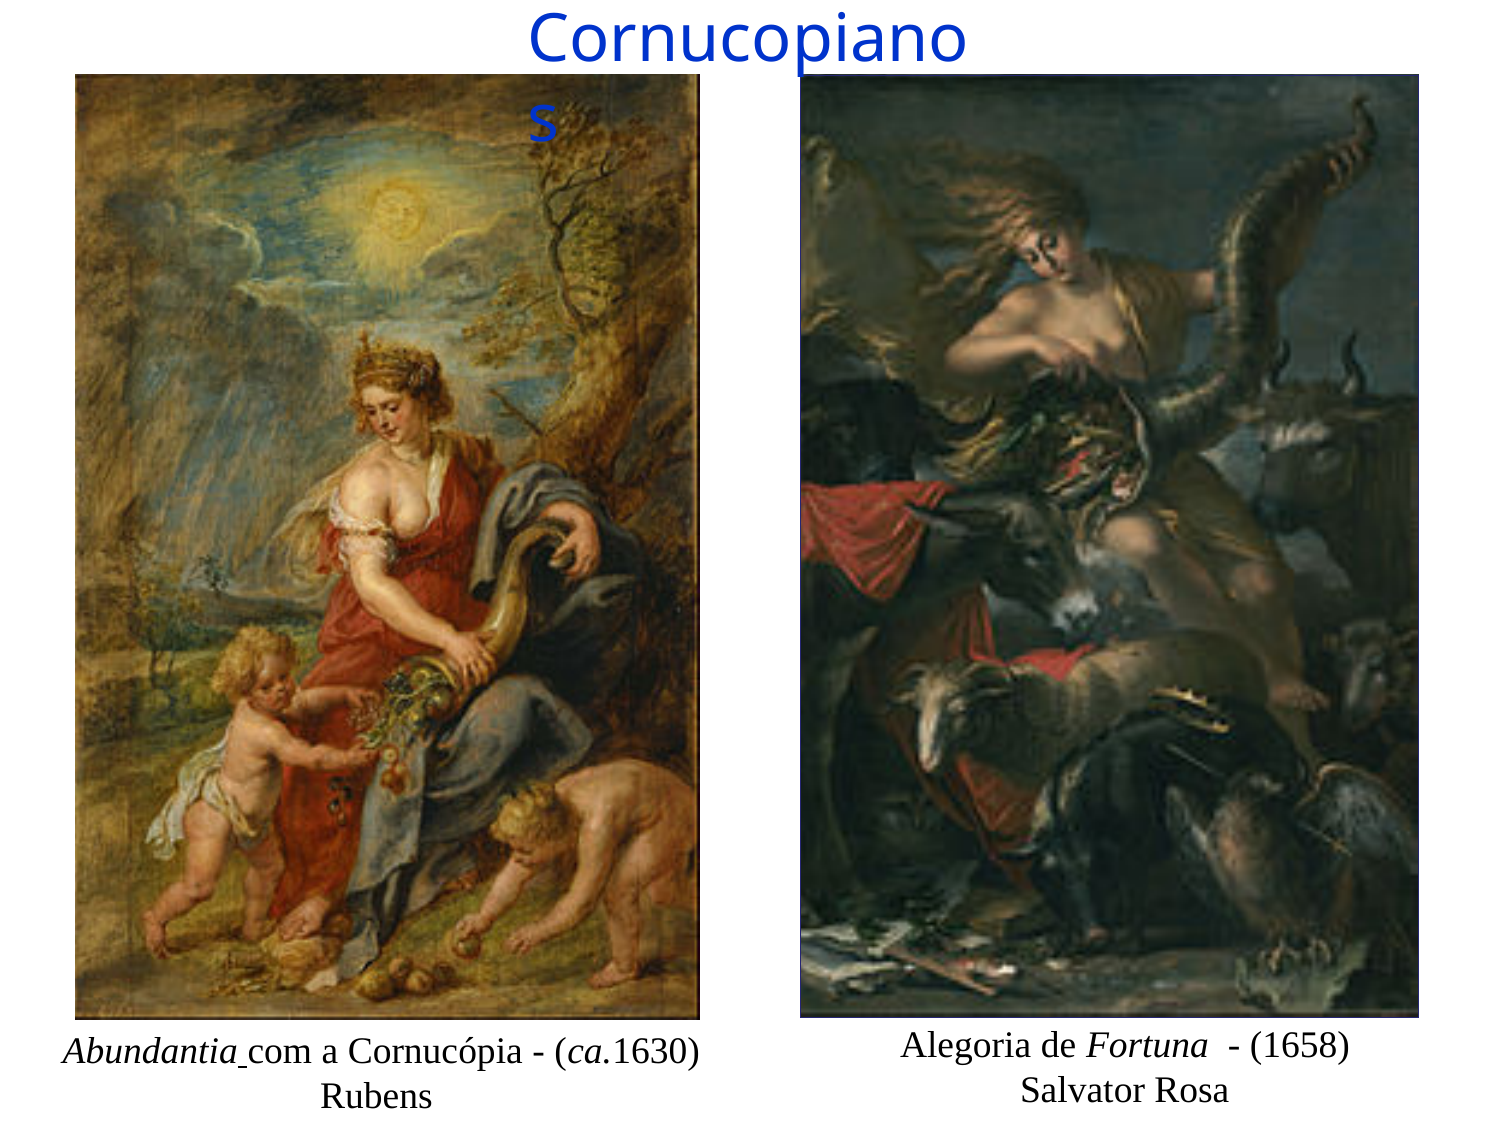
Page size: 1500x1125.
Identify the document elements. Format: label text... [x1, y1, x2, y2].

text_box Alegoria de Fortuna - (1658) Salvator Rosa [749, 1012, 1500, 1118]
text_box Abundantia com a Cornucópia - (ca.1630) Rubens [0, 1018, 763, 1124]
picture [74, 74, 701, 1020]
text_box Cornucopianos [512, 0, 988, 163]
picture [799, 74, 1419, 1018]
